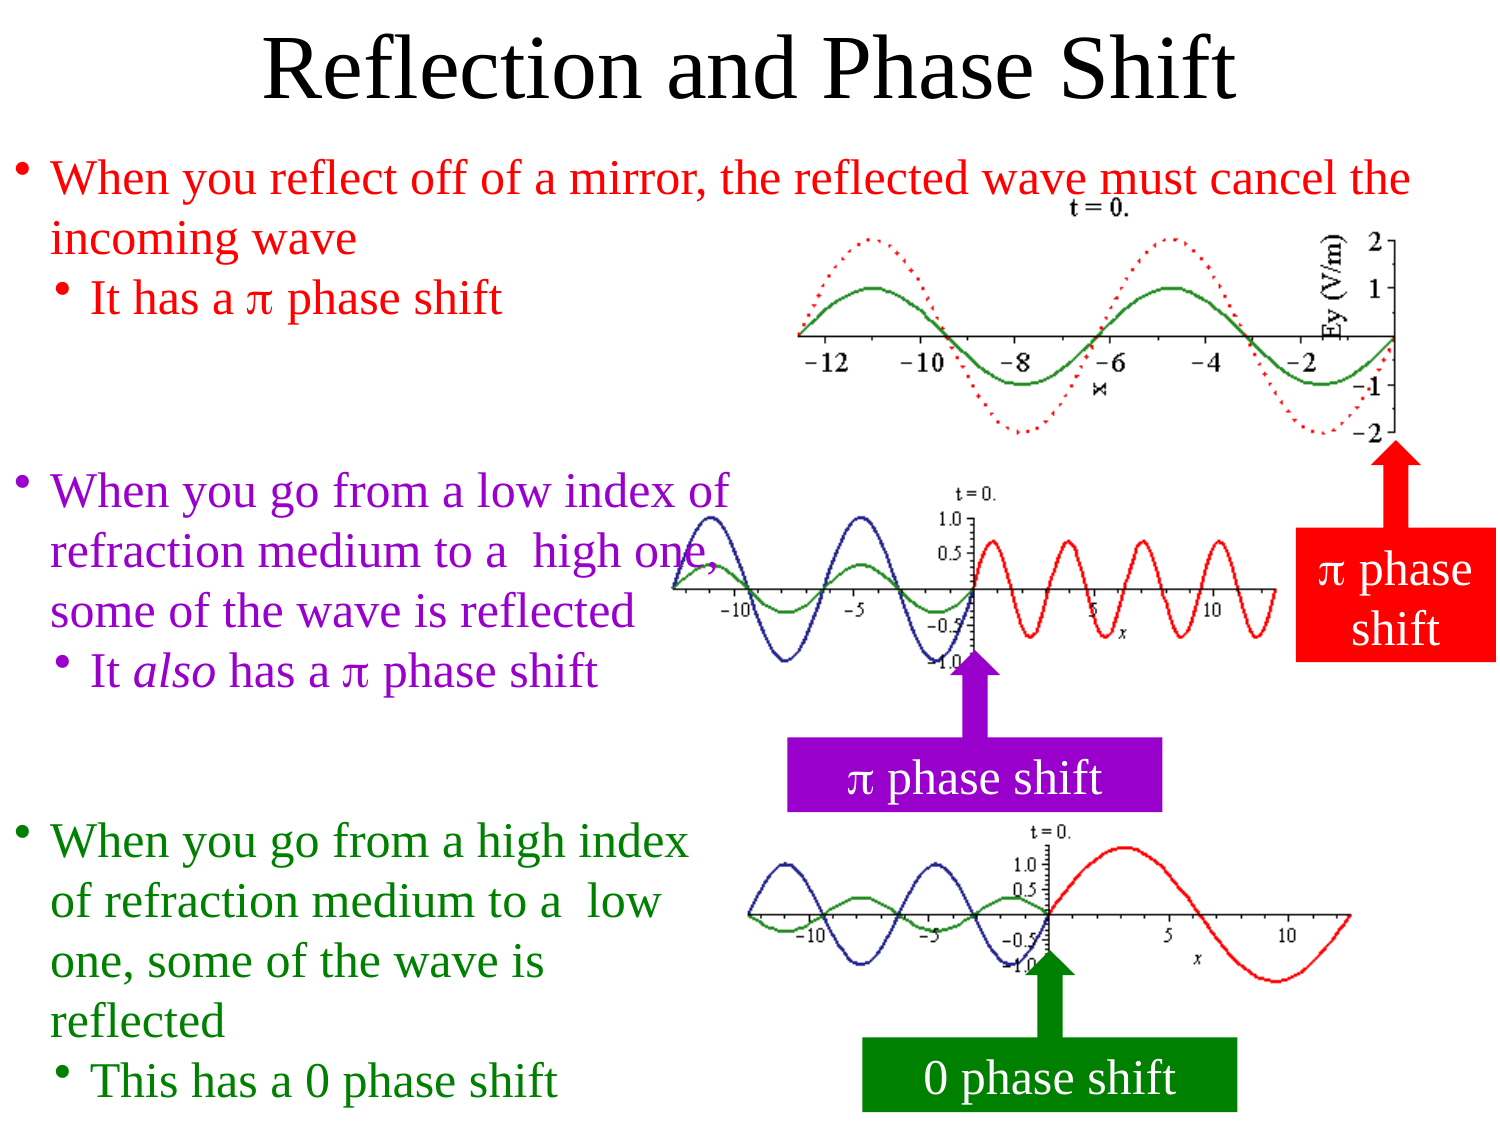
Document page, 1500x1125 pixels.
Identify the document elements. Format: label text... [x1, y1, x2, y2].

picture [662, 474, 1288, 684]
text_box When you go from a low index of refraction medium to a high one, some of the wave is reflected It also has a  phase shift [0, 449, 800, 705]
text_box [787, 649, 1163, 813]
text_box Reflection and Phase Shift [0, 0, 1500, 125]
picture [737, 812, 1363, 996]
text_box When you go from a high index of refraction medium to a low one, some of the wave is reflected This has a 0 phase shift [0, 799, 725, 1115]
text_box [1295, 439, 1497, 663]
picture [787, 149, 1413, 460]
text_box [862, 949, 1238, 1113]
text_box When you reflect off of a mirror, the reflected wave must cancel the incoming wave It has a  phase shift [0, 137, 1500, 333]
